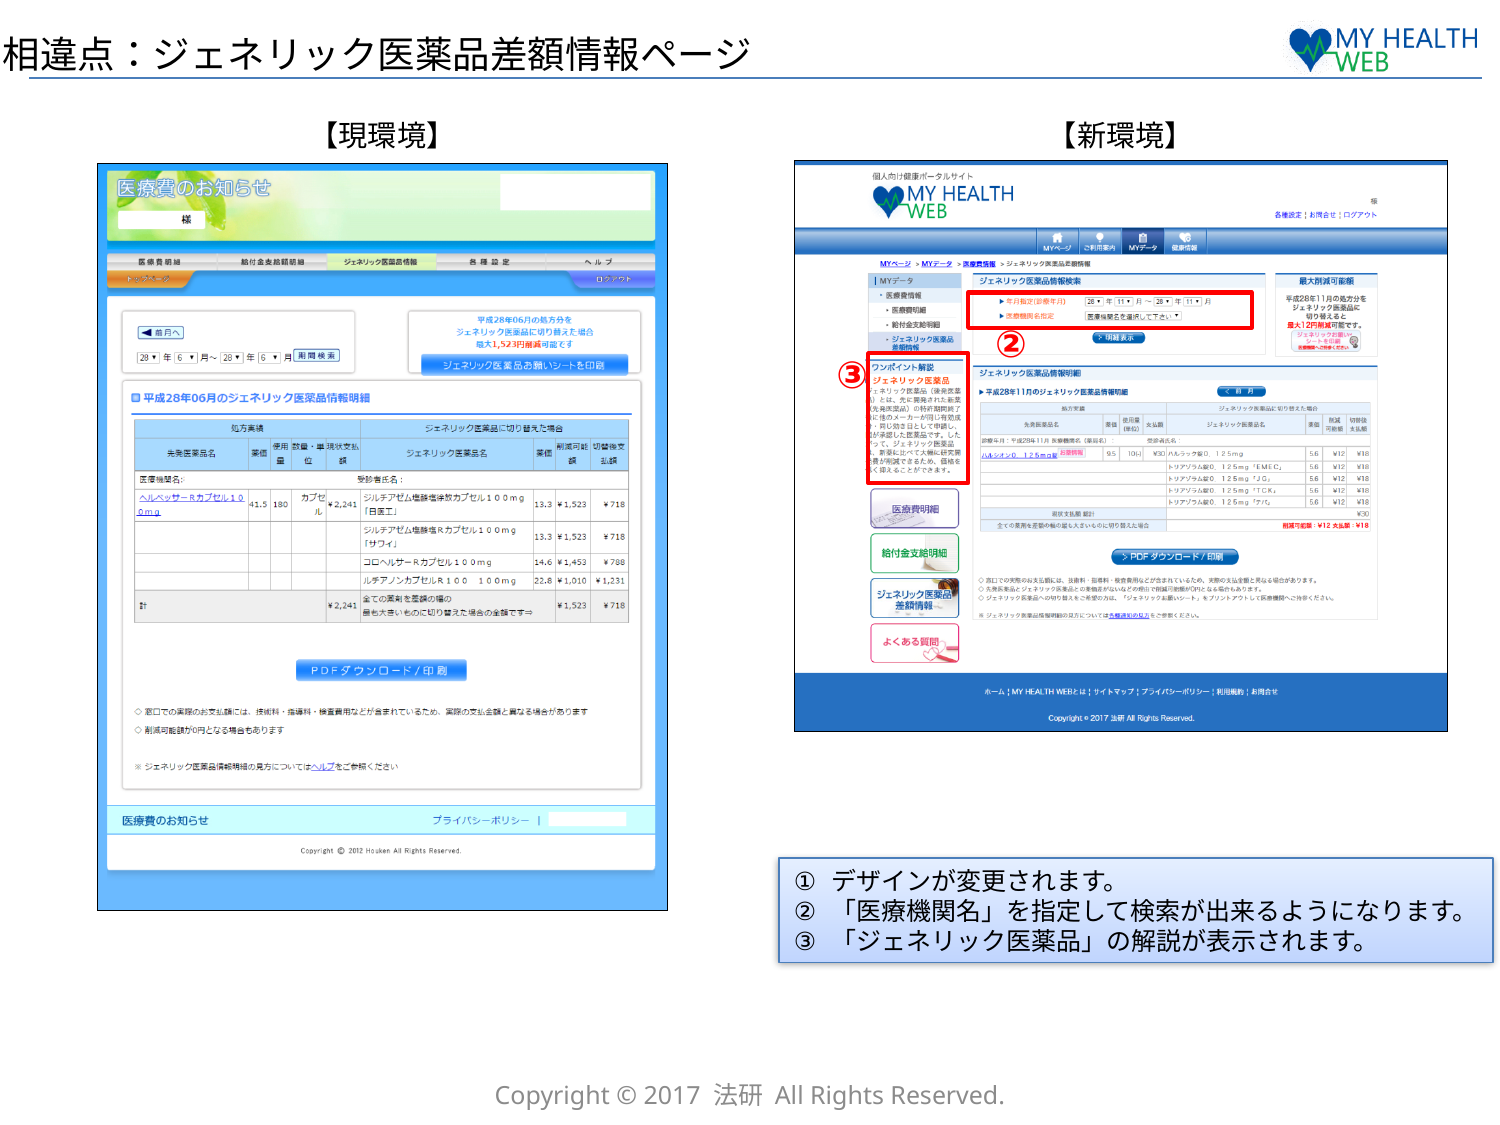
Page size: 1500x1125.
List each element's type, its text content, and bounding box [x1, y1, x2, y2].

footer Copyright © 2017 法研 All Rights Reserved. [424, 1065, 1076, 1125]
text_box 【新環境】 [1033, 110, 1209, 159]
text_box 【現環境】 [294, 110, 471, 161]
text_box 相違点：ジェネリック医薬品差額情報ページ [0, 23, 767, 84]
picture [1281, 19, 1477, 76]
text_box デザインが変更されます。 「医療機関名」を指定して検索が出来るようになります。 「ジェネリック医薬品」の解説が表示されます。 [778, 857, 1494, 963]
picture [97, 163, 668, 912]
picture [793, 160, 1448, 733]
